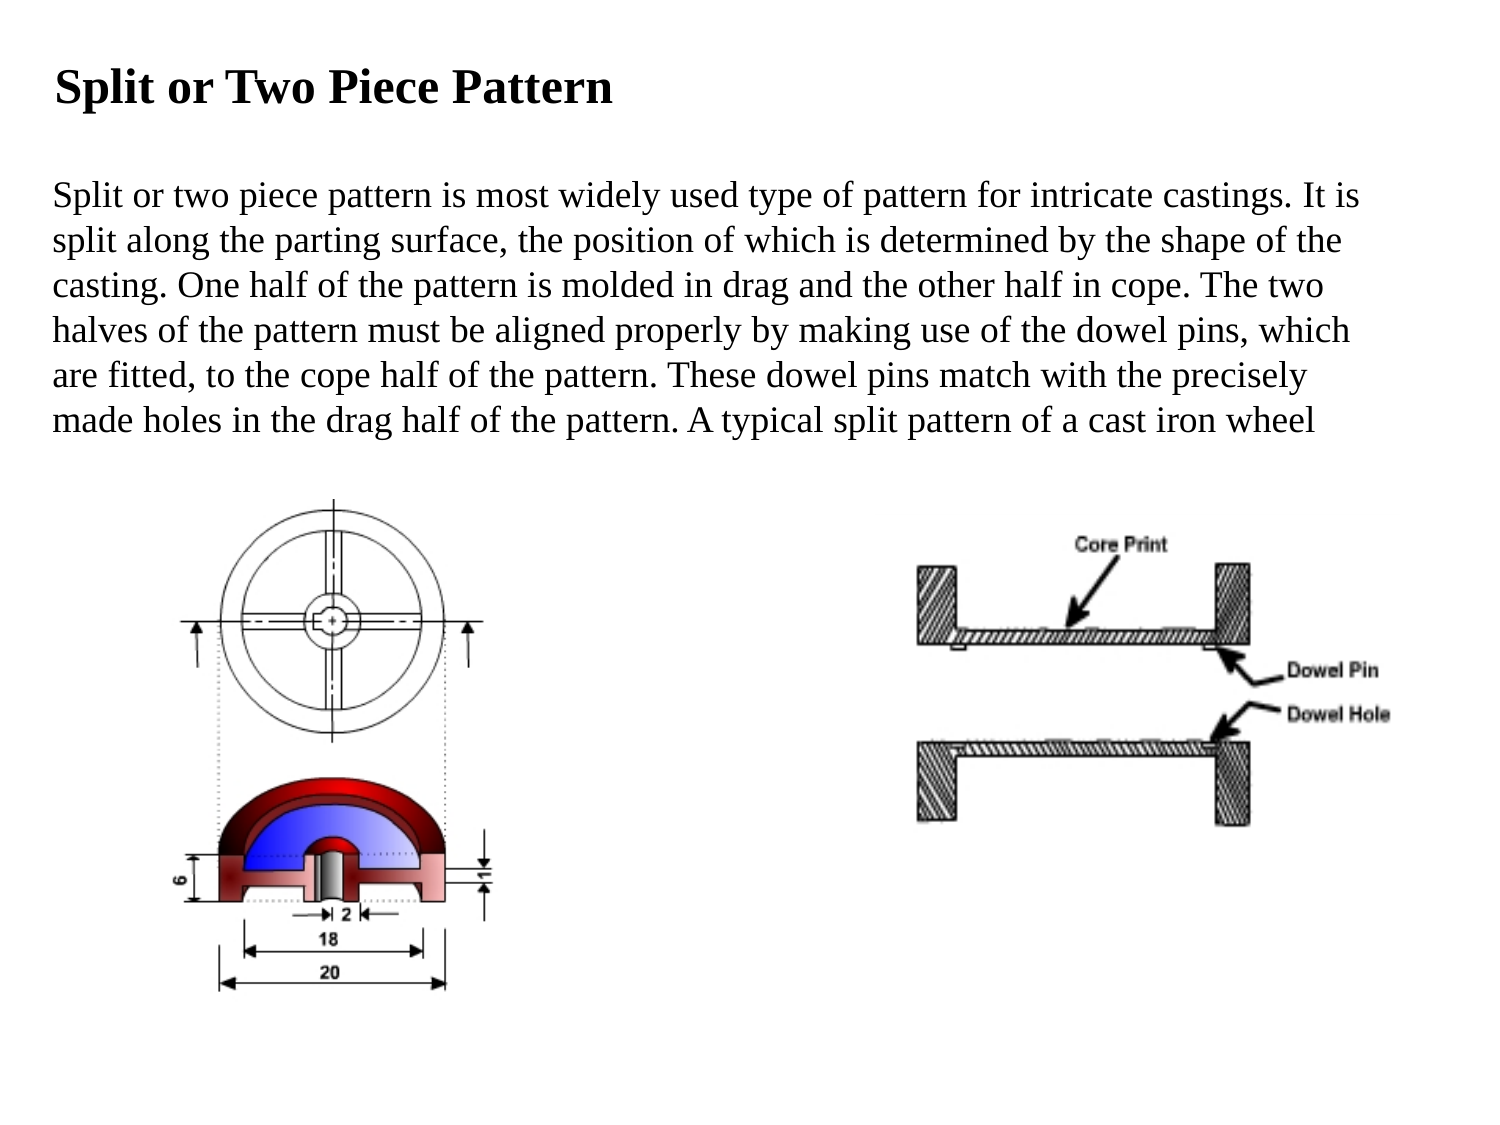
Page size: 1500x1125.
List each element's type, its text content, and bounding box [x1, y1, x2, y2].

text_box Split or two piece pattern is most widely used type of pattern for intricate castings. It is split along the parting surface, the position of which is determined by the shape of the casting. One half of the pattern is molded in drag and the other half in cope. The two halves of the pattern must be aligned properly by making use of the dowel pins, which are fitted, to the cope half of the pattern. These dowel pins match with the precisely made holes in the drag half of the pattern. A typical split pattern of a cast iron wheel [37, 162, 1400, 448]
picture [874, 513, 1401, 838]
picture [156, 499, 512, 1007]
text_box Split or Two Piece Pattern [39, 37, 629, 122]
